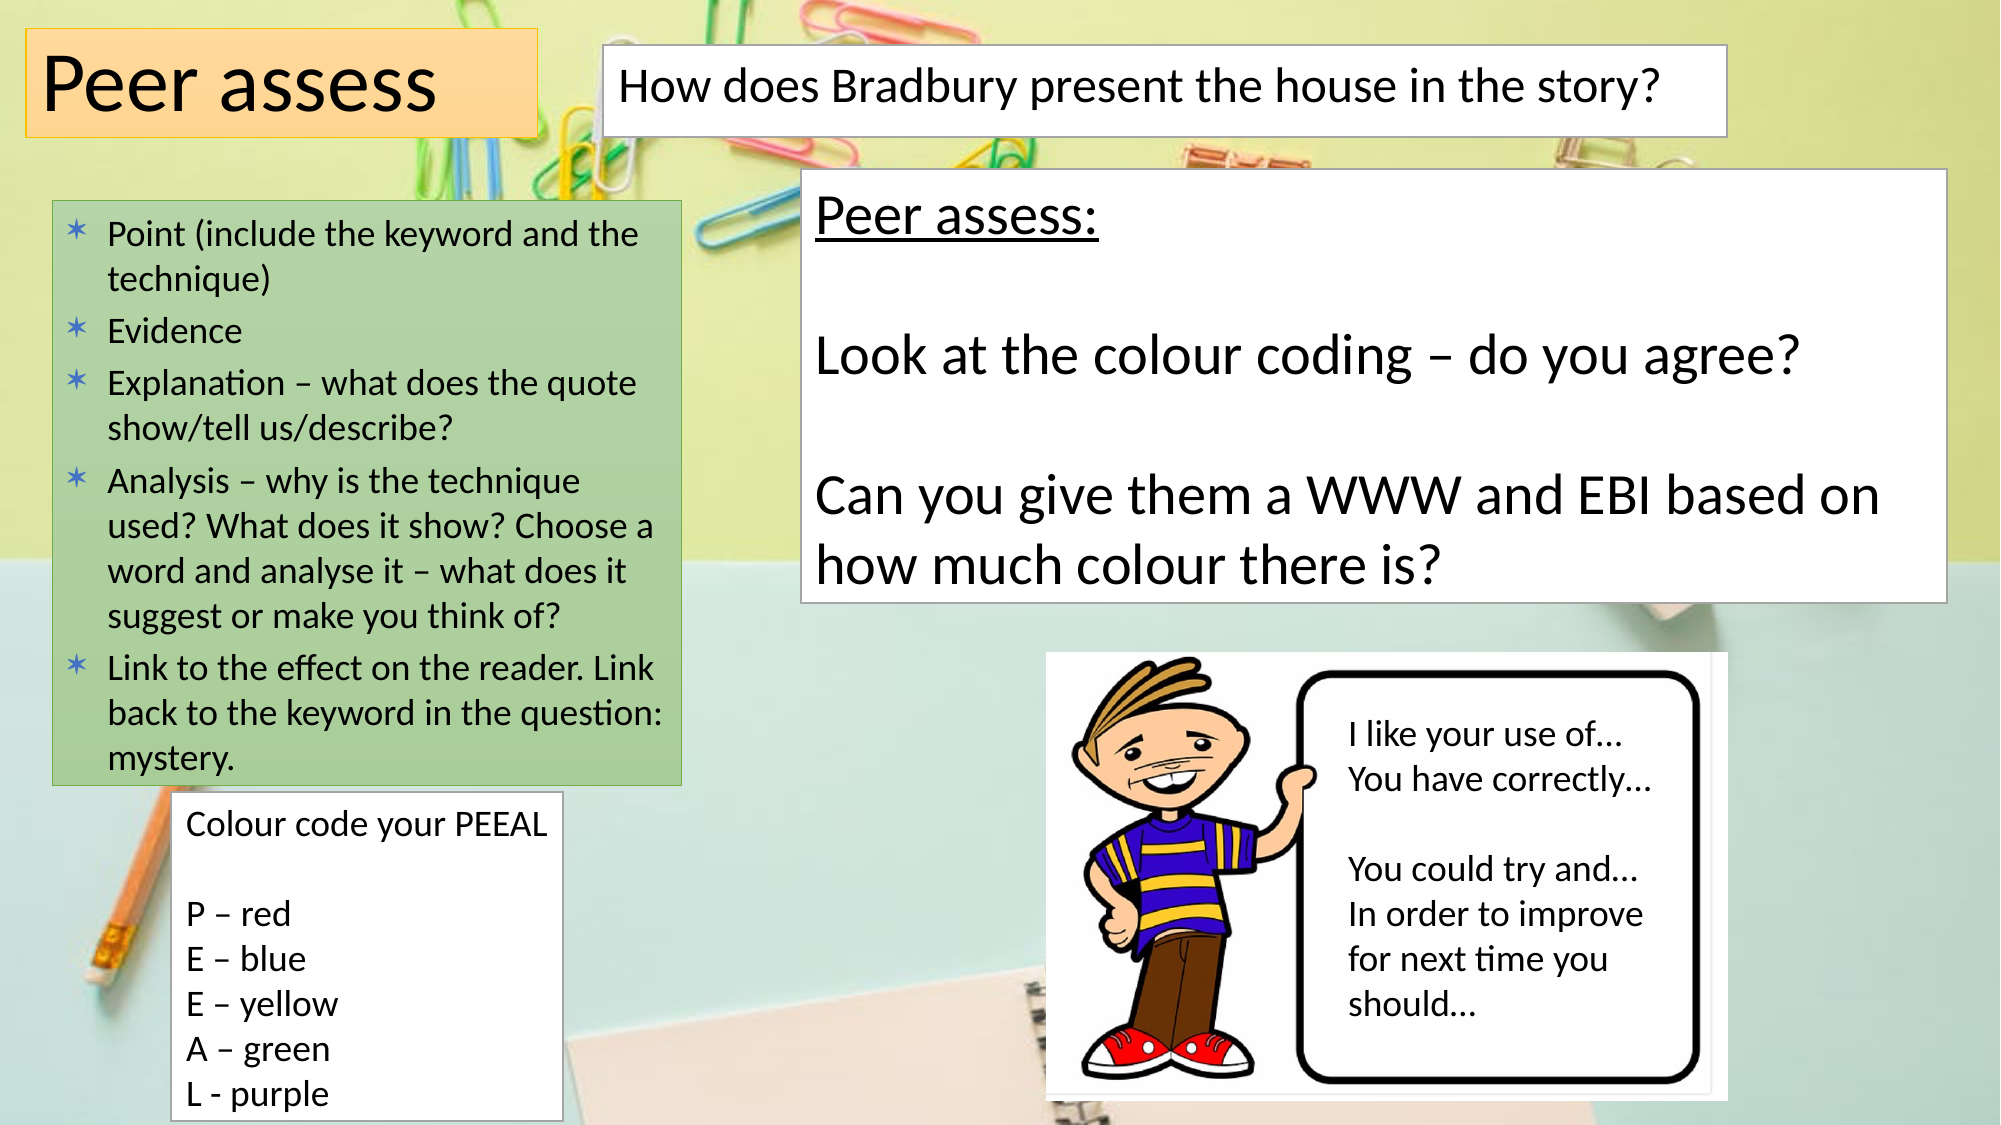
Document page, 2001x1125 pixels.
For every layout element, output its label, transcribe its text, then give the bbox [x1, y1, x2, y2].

picture [0, 0, 2000, 1125]
text_box How does Bradbury present the house in the story? [602, 44, 1728, 138]
title Peer assess [25, 28, 538, 138]
text_box Point (include the keyword and the technique) Evidence Explanation – what does the quote show/tell us/describe? Analysis – why is the technique used? What does it show? Choose a word and analyse it – what does it suggest or make you think of? Link to the effect on the reader. Link back to the keyword in the question: mystery. [52, 200, 682, 786]
text_box Peer assess: Look at the colour coding – do you agree? Can you give them a WWW and EBI based on how much colour there is? [800, 168, 1948, 604]
text_box Colour code your PEEAL P – red E – blue E – yellow A – green L - purple [170, 791, 564, 1122]
